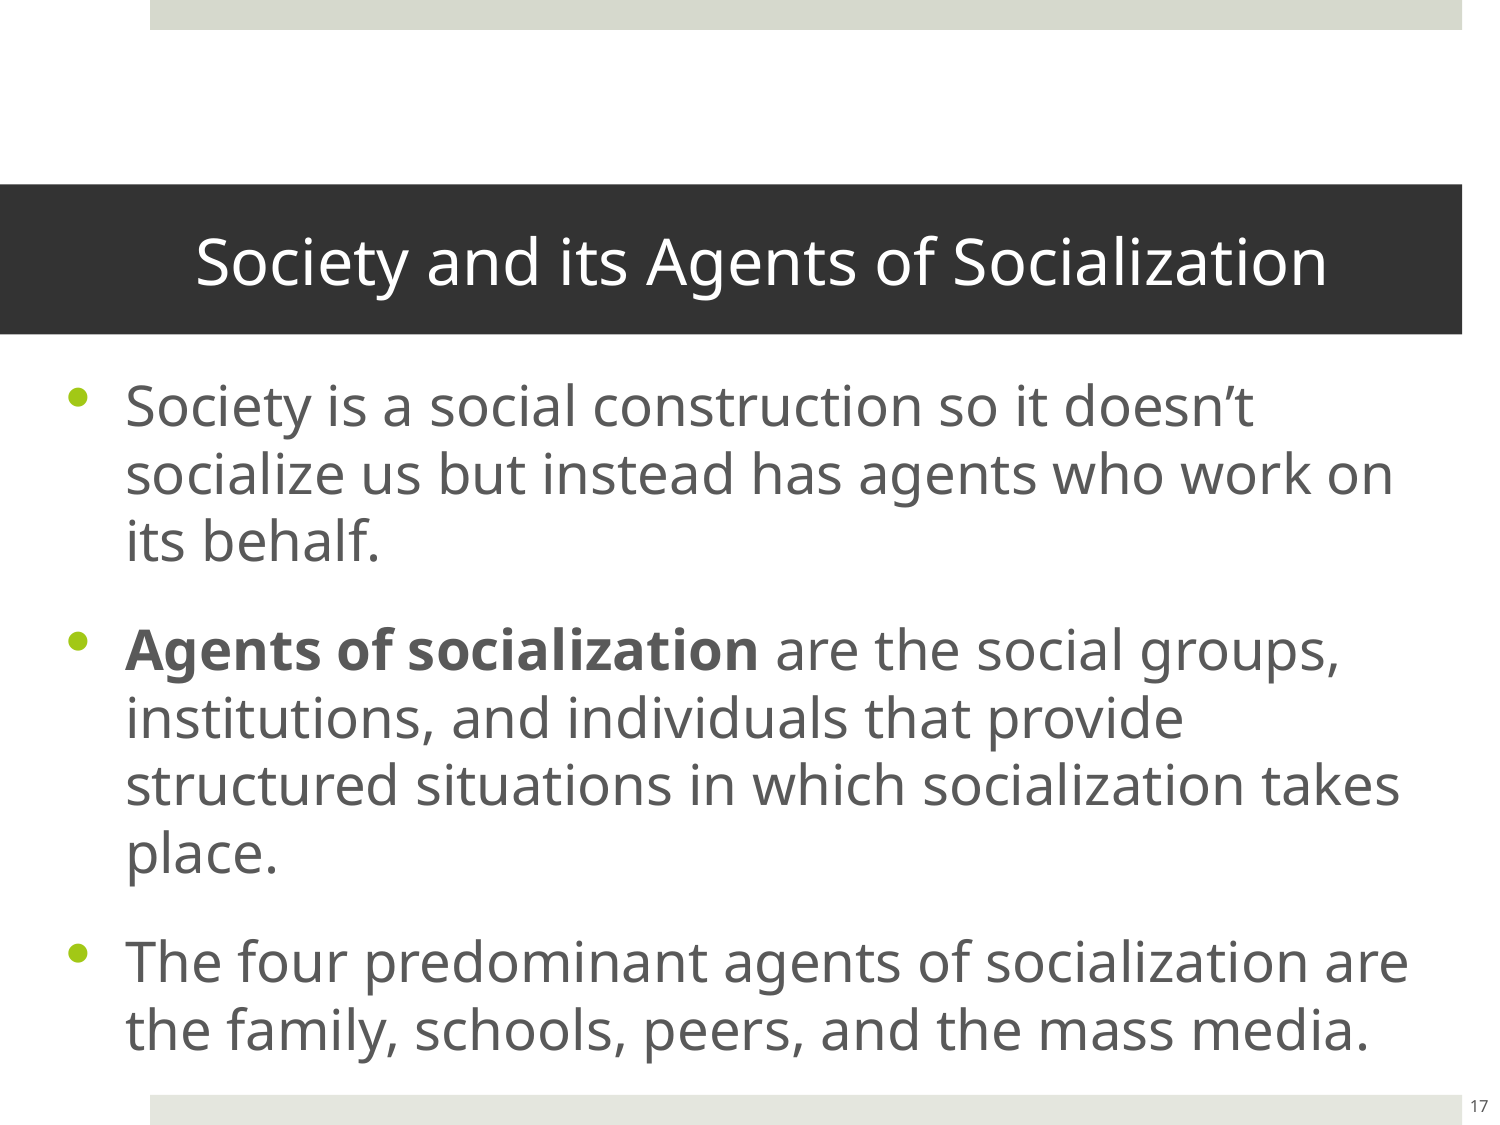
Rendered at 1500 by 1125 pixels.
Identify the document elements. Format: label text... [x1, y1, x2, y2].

slide_number 17 [1441, 1077, 1500, 1125]
list Society is a social construction so it doesn’t socialize us but instead has agents who work on its behalf. Agents of socialization are the social groups, institutions, and individuals that provide structured situations in which socialization takes place. The four predominant agents of socialization are the family, schools, peers, and the mass media. [53, 362, 1463, 1028]
title Society and its Agents of Socialization [0, 184, 1463, 335]
